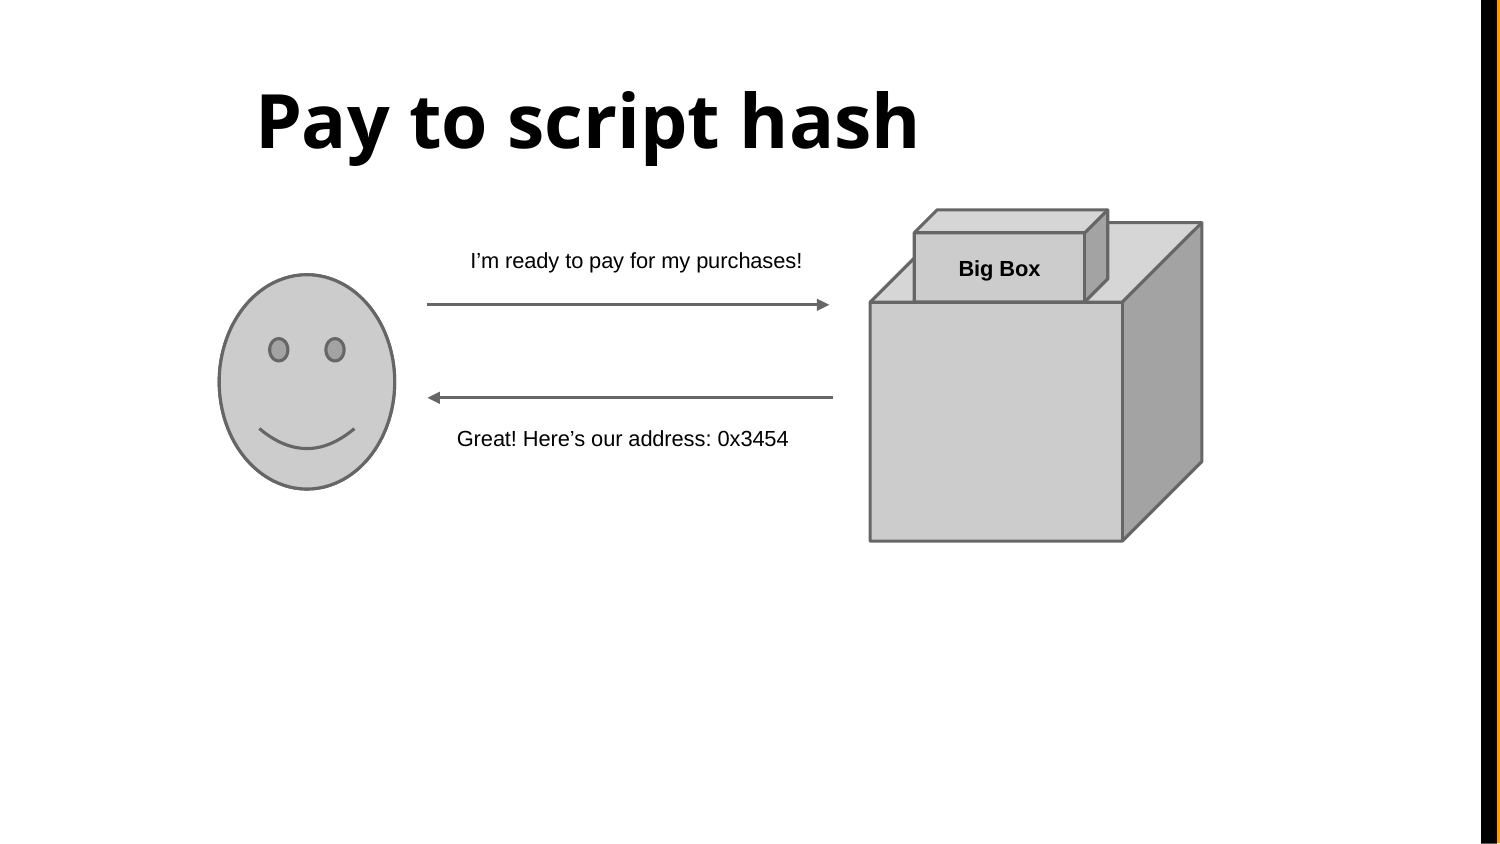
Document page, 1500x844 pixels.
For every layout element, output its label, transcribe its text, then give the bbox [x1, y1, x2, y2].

text_box I’m ready to pay for my purchases! [459, 235, 834, 289]
text_box [870, 222, 1202, 542]
title Pay to script hash [243, 33, 1257, 175]
text_box Great! Here’s our address: 0x3454 [445, 413, 848, 477]
text_box [219, 274, 395, 490]
text_box Big Box [914, 209, 1108, 302]
